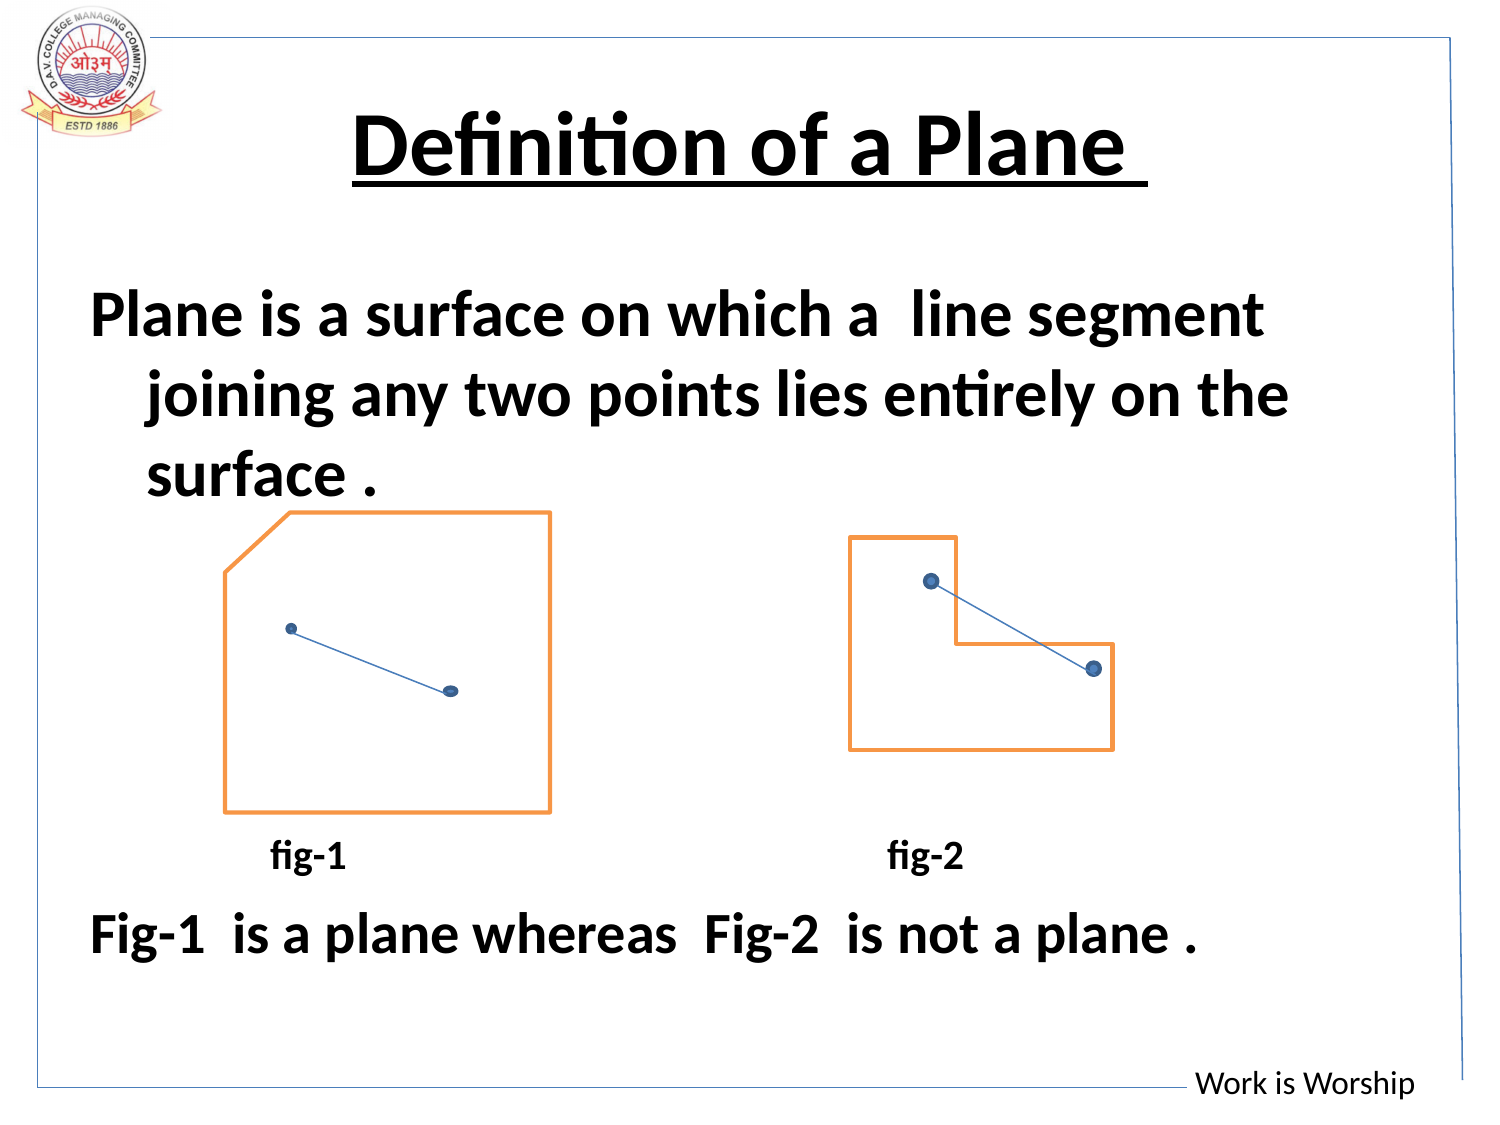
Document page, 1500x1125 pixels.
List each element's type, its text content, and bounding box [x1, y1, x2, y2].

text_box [340, 588, 403, 738]
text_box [287, 624, 335, 696]
list Plane is a surface on which a line segment joining any two points lies entirely on the surface . fig-1 fig-2 Fig-1 is a plane whereas Fig-2 is not a plane . [75, 262, 1425, 1005]
text_box [222, 510, 553, 815]
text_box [924, 574, 1096, 676]
picture [30, 29, 145, 120]
title Definition of a Plane [75, 45, 1425, 233]
text_box [848, 535, 1115, 752]
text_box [408, 624, 457, 696]
